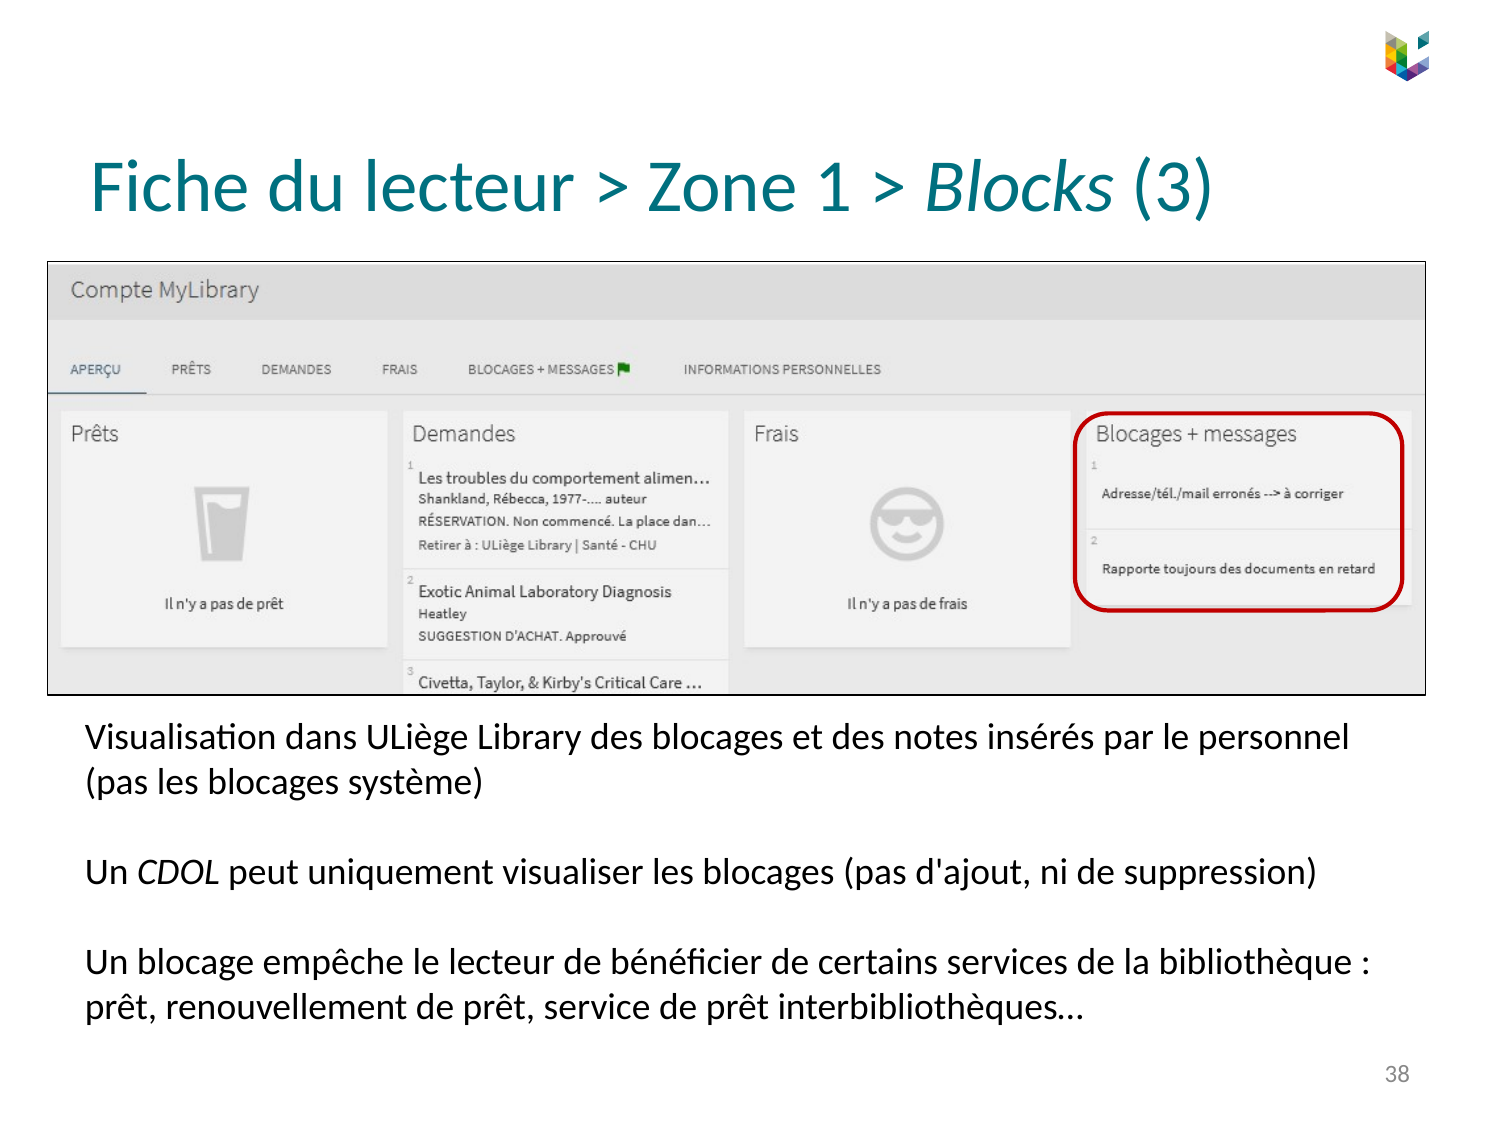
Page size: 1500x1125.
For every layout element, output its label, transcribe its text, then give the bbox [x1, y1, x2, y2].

picture [1366, 11, 1448, 101]
slide_number 38 [1074, 1042, 1425, 1103]
picture [47, 262, 1426, 695]
text_box Fiche du lecteur > Zone 1 > Blocks (3) [74, 130, 1425, 233]
text_box Visualisation dans ULiège Library des blocages et des notes insérés par le personnel (pas les blocages système) Un CDOL peut uniquement visualiser les blocages (pas d'ajout, ni de suppression) Un blocage empêche le lecteur de bénéficier de certains services de la bibliothèque : prêt, renouvellement de prêt, service de prêt interbibliothèques… [69, 704, 1419, 1080]
